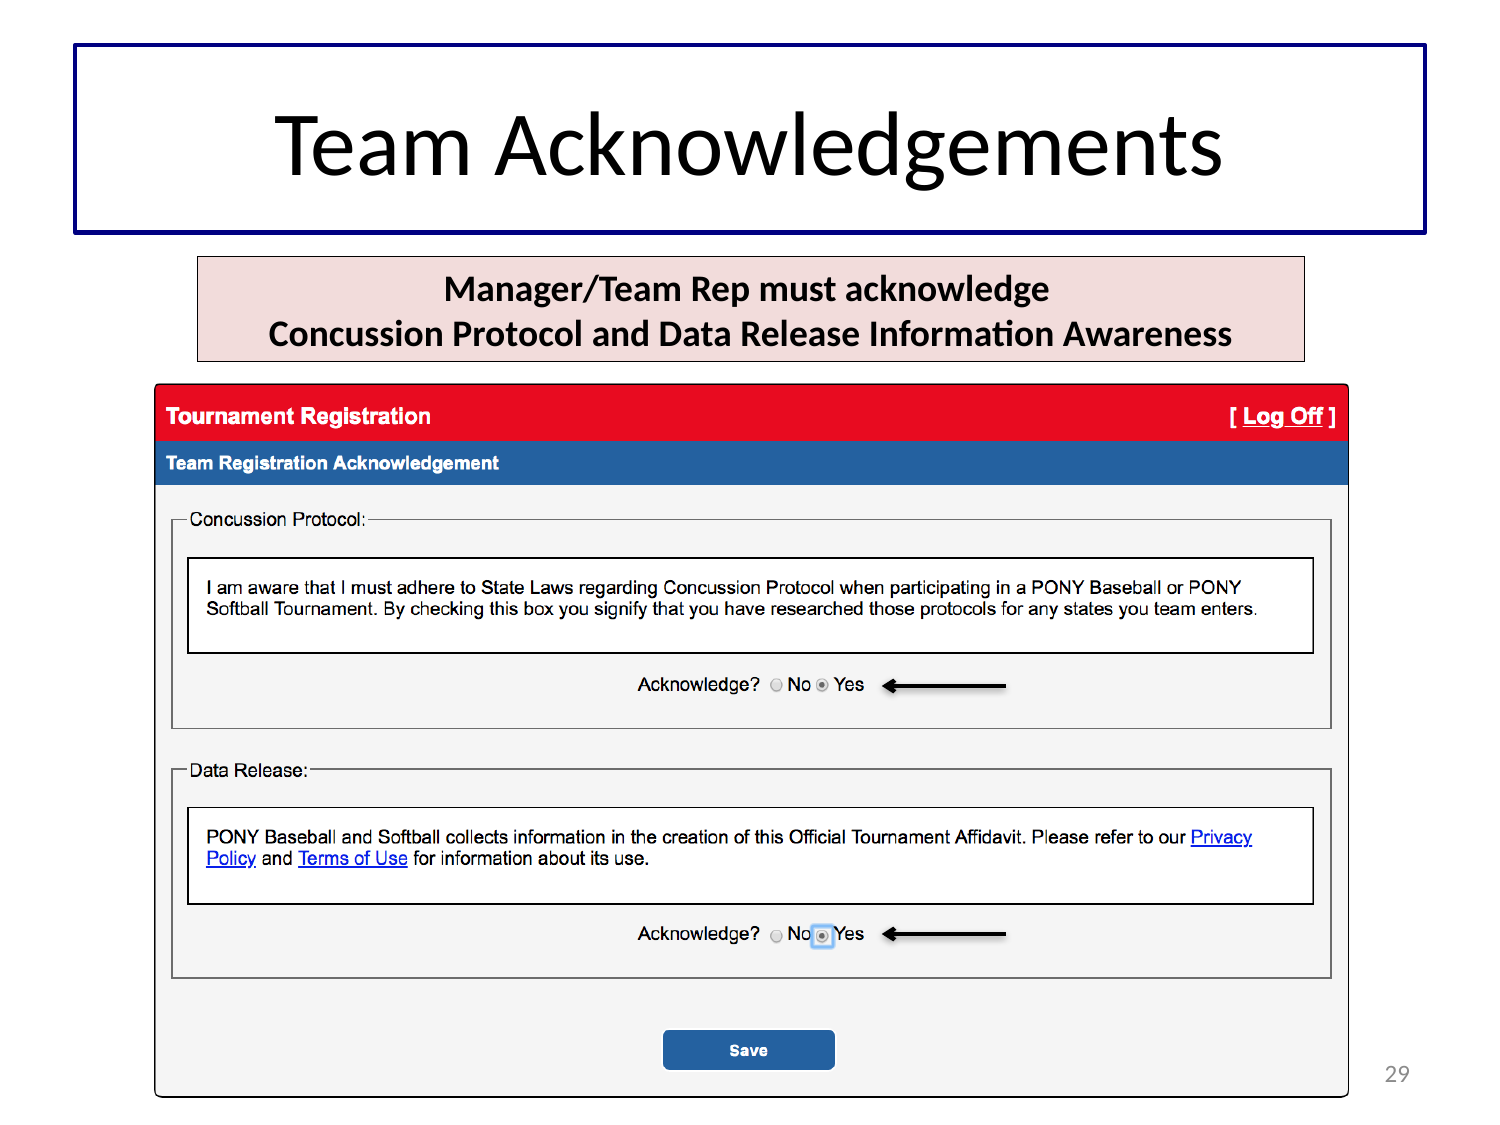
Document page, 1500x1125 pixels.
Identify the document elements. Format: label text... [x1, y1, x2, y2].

text_box Manager/Team Rep must acknowledge Concussion Protocol and Data Release Information Awareness [197, 256, 1305, 362]
title Team Acknowledgements [75, 45, 1425, 233]
picture [148, 376, 1356, 1111]
slide_number 29 [1360, 1042, 1425, 1103]
